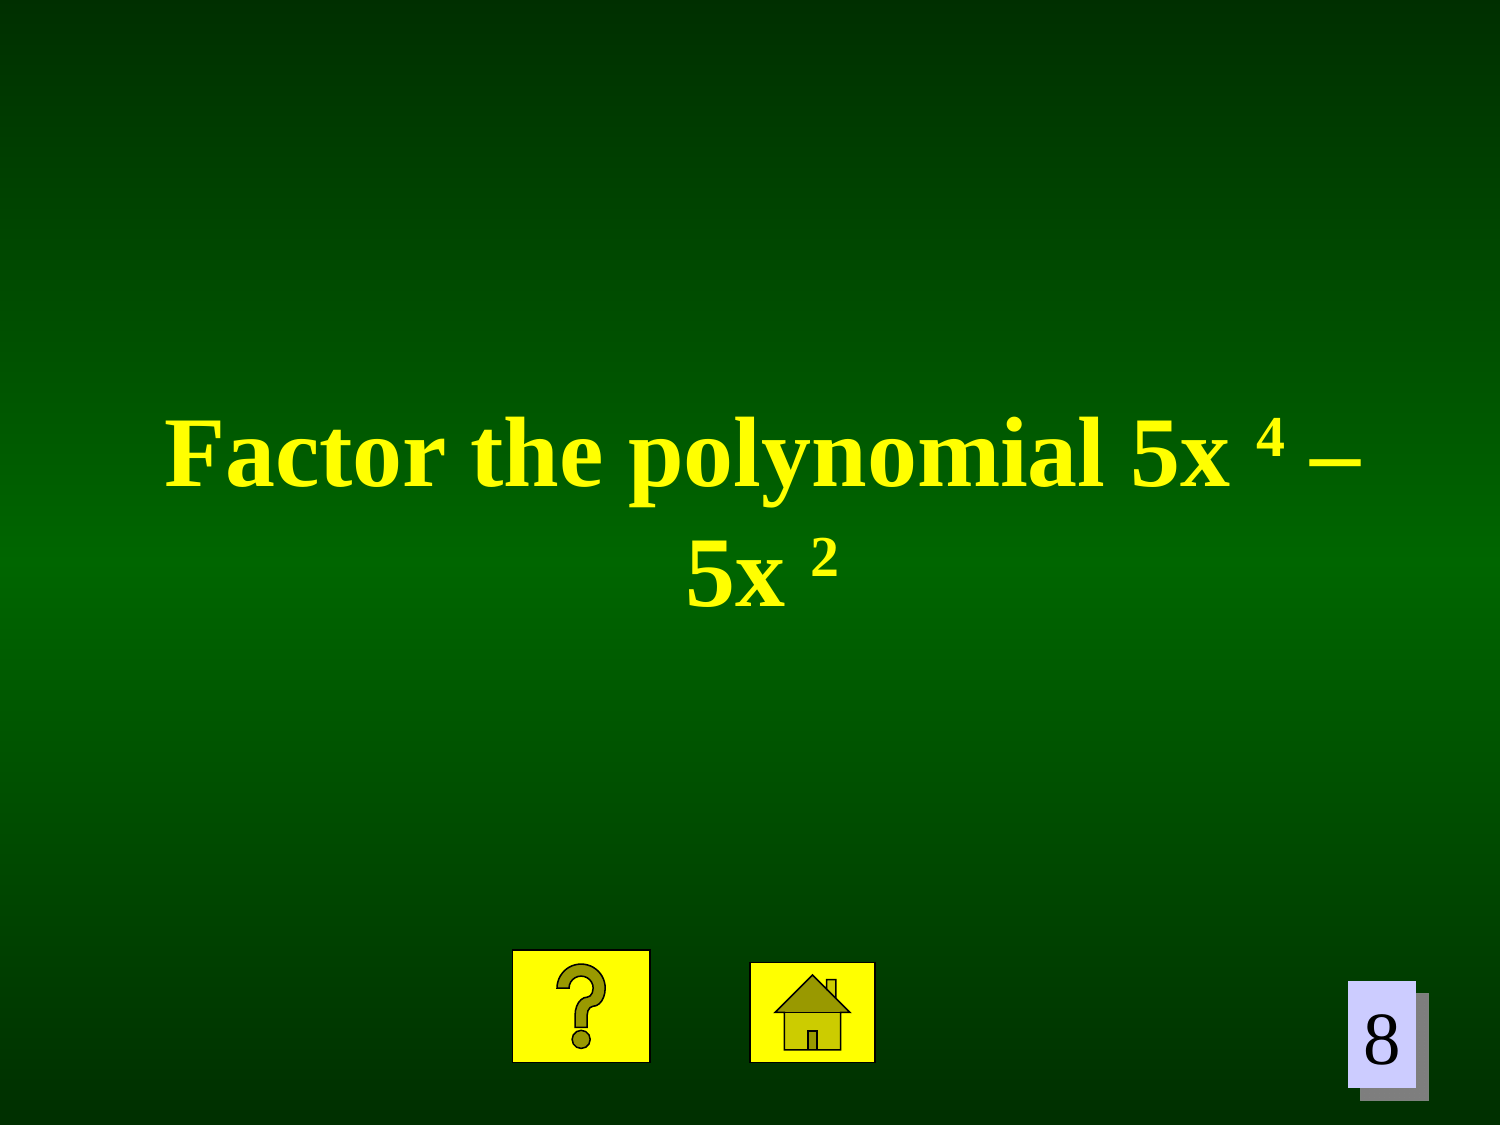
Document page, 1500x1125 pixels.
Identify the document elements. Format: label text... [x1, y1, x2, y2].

text_box [750, 1013, 876, 1063]
text_box [512, 1013, 650, 1063]
text_box 8 [1348, 982, 1416, 1087]
title Factor the polynomial 5x 4 – 5x 2 [112, 0, 1413, 1013]
